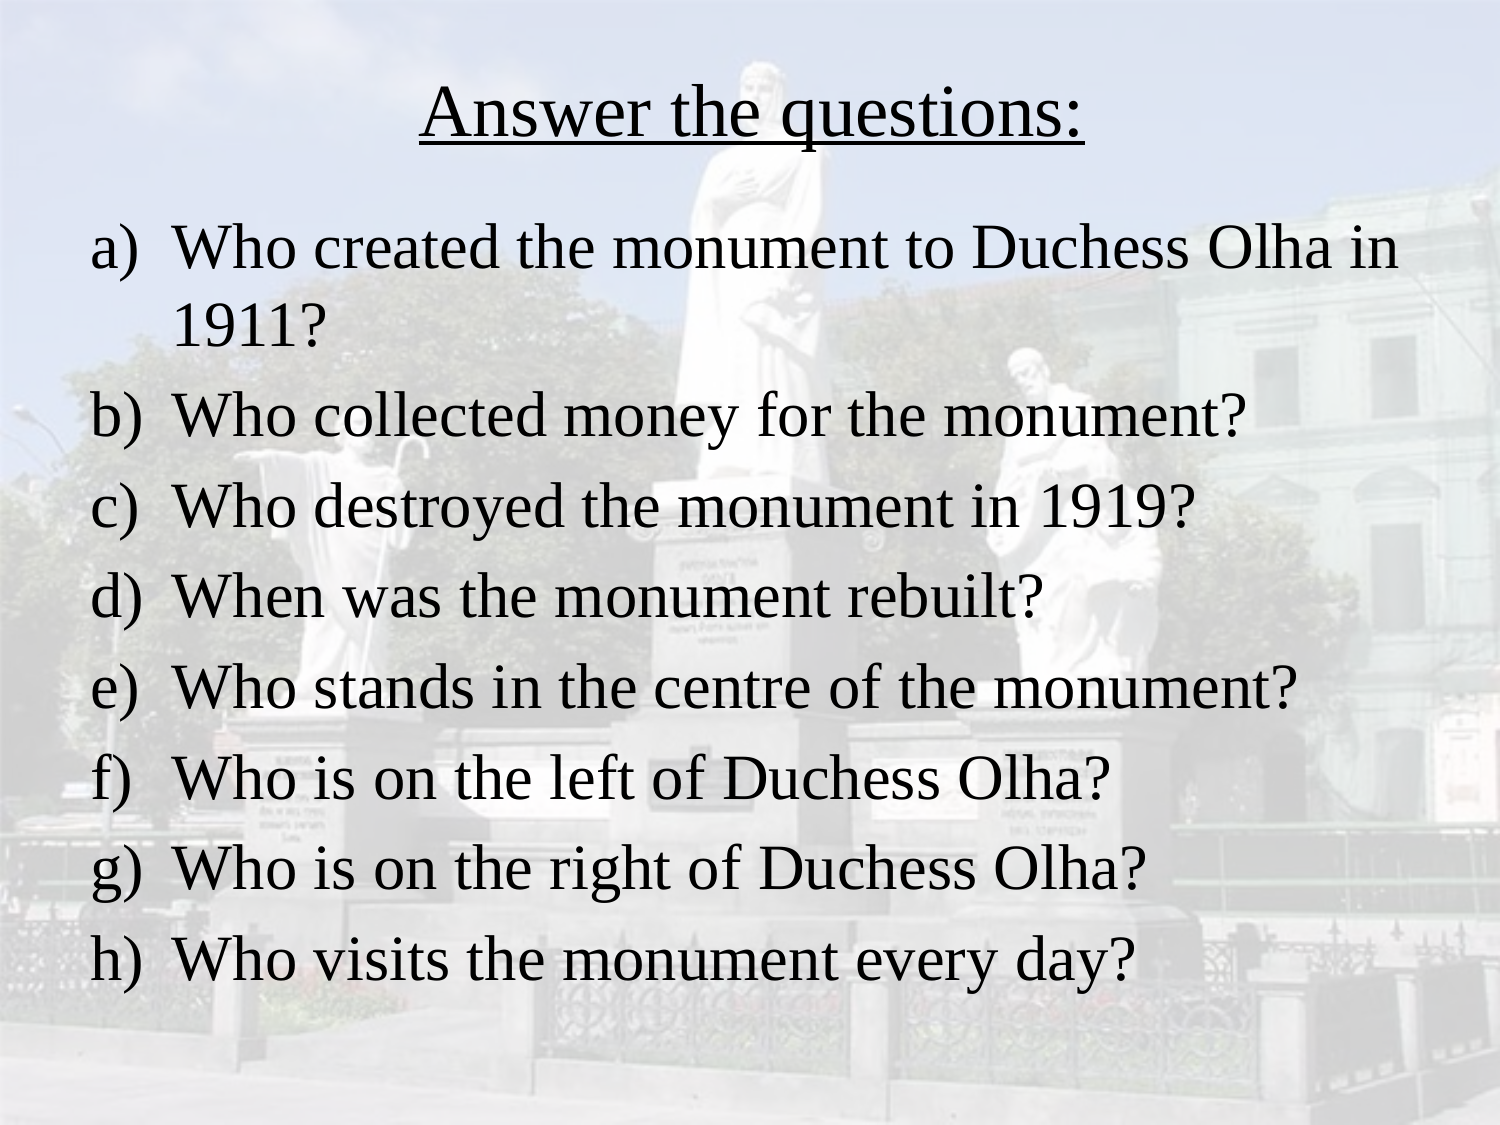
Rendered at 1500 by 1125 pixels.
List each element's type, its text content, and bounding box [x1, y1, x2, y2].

list Who created the monument to Duchess Olha in 1911? Who collected money for the monument? Who destroyed the monument in 1919? When was the monument rebuilt? Who stands in the centre of the monument? Who is on the left of Duchess Olha? Who is on the right of Duchess Olha? Who visits the monument every day? [75, 196, 1425, 1005]
title Answer the questions: [76, 42, 1427, 171]
